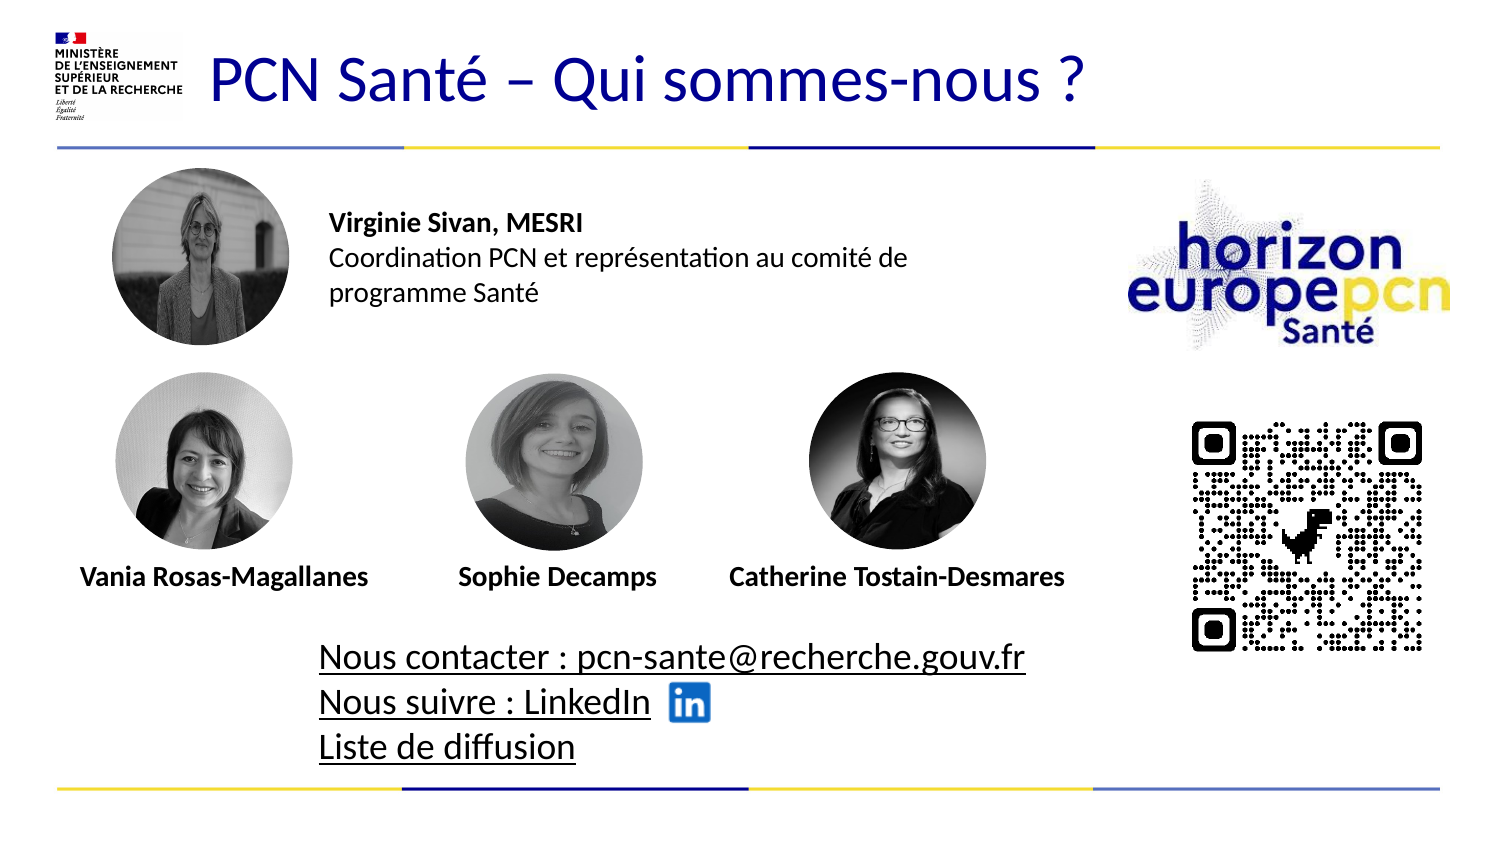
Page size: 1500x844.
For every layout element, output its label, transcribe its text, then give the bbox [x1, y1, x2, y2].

text_box Vania Rosas-Magallanes [64, 549, 384, 600]
text_box Sophie Decamps [443, 549, 679, 600]
text_box Catherine Tostain-Desmares [714, 549, 1081, 600]
picture [0, 0, 1499, 844]
text_box PCN Santé – Qui sommes-nous ? [192, 13, 1484, 136]
text_box Virginie Sivan, MESRI Coordination PCN et représentation au comité de programme Santé [314, 196, 1065, 316]
text_box Nous contacter : pcn-sante@recherche.gouv.fr Nous suivre : LinkedIn Liste de diffusion [303, 625, 1273, 775]
